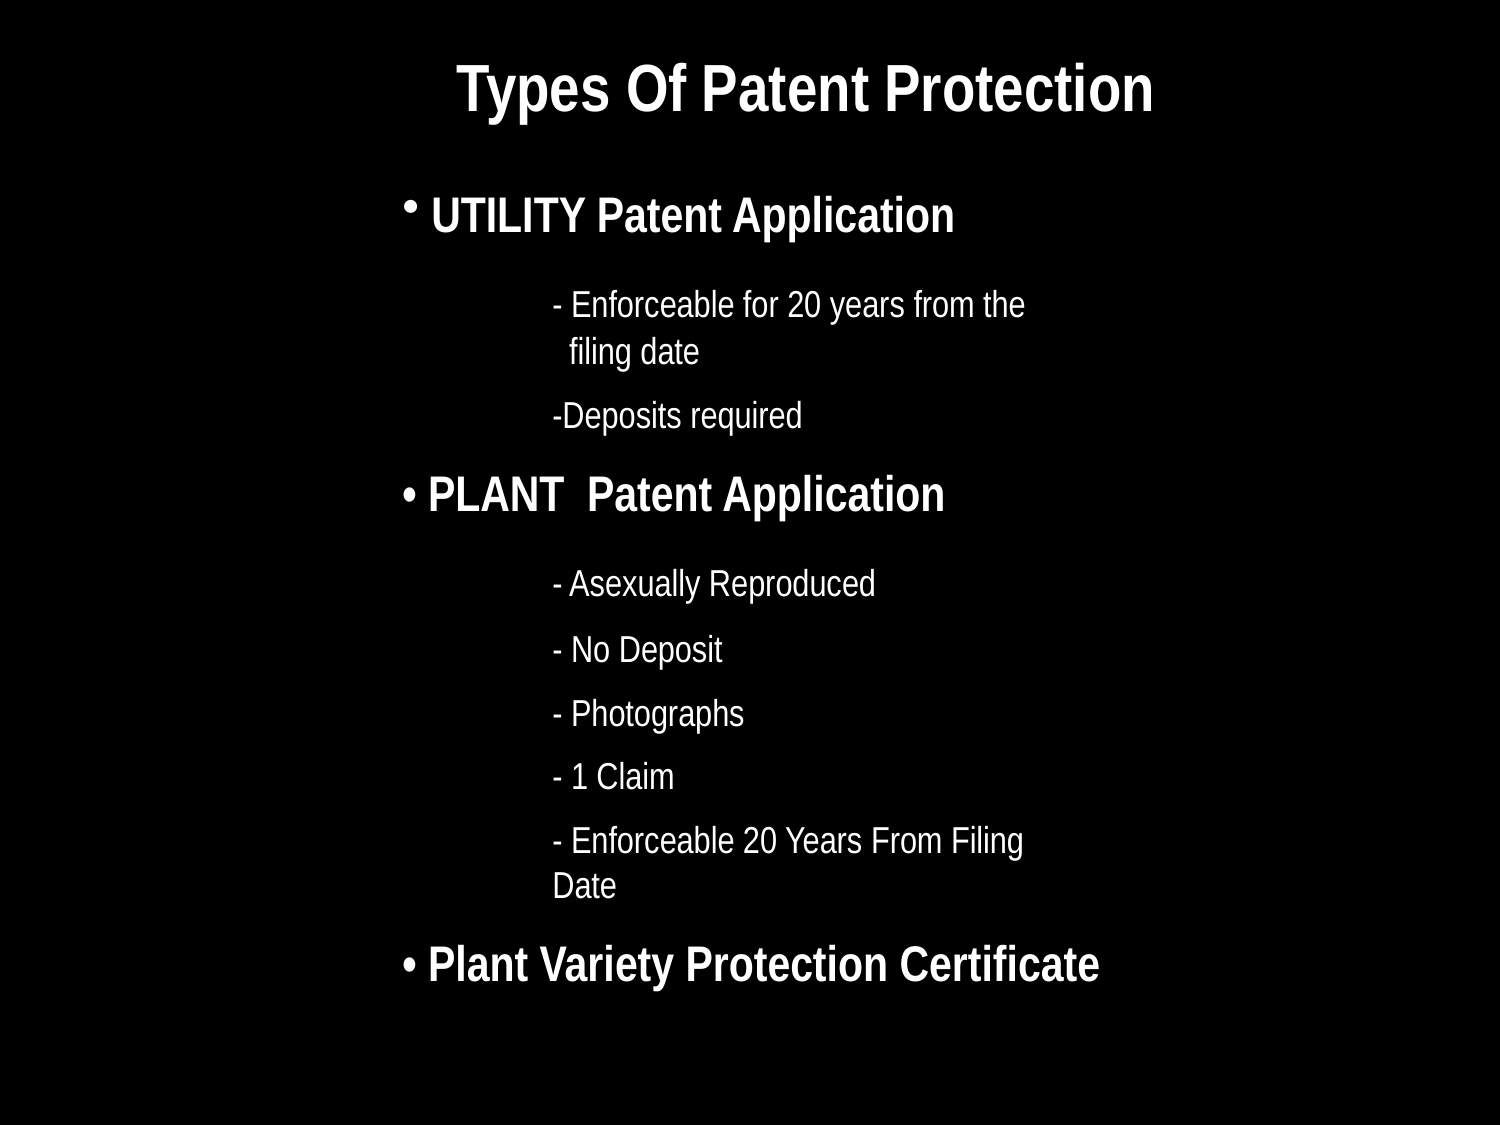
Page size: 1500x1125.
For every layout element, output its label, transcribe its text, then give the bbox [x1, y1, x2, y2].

text_box UTILITY Patent Application - Enforceable for 20 years from the filing date -Deposits required • PLANT Patent Application - Asexually Reproduced - No Deposit - Photographs - 1 Claim - Enforceable 20 Years From Filing Date • Plant Variety Protection Certificate [387, 174, 1238, 1084]
text_box Types Of Patent Protection [349, 37, 1263, 133]
